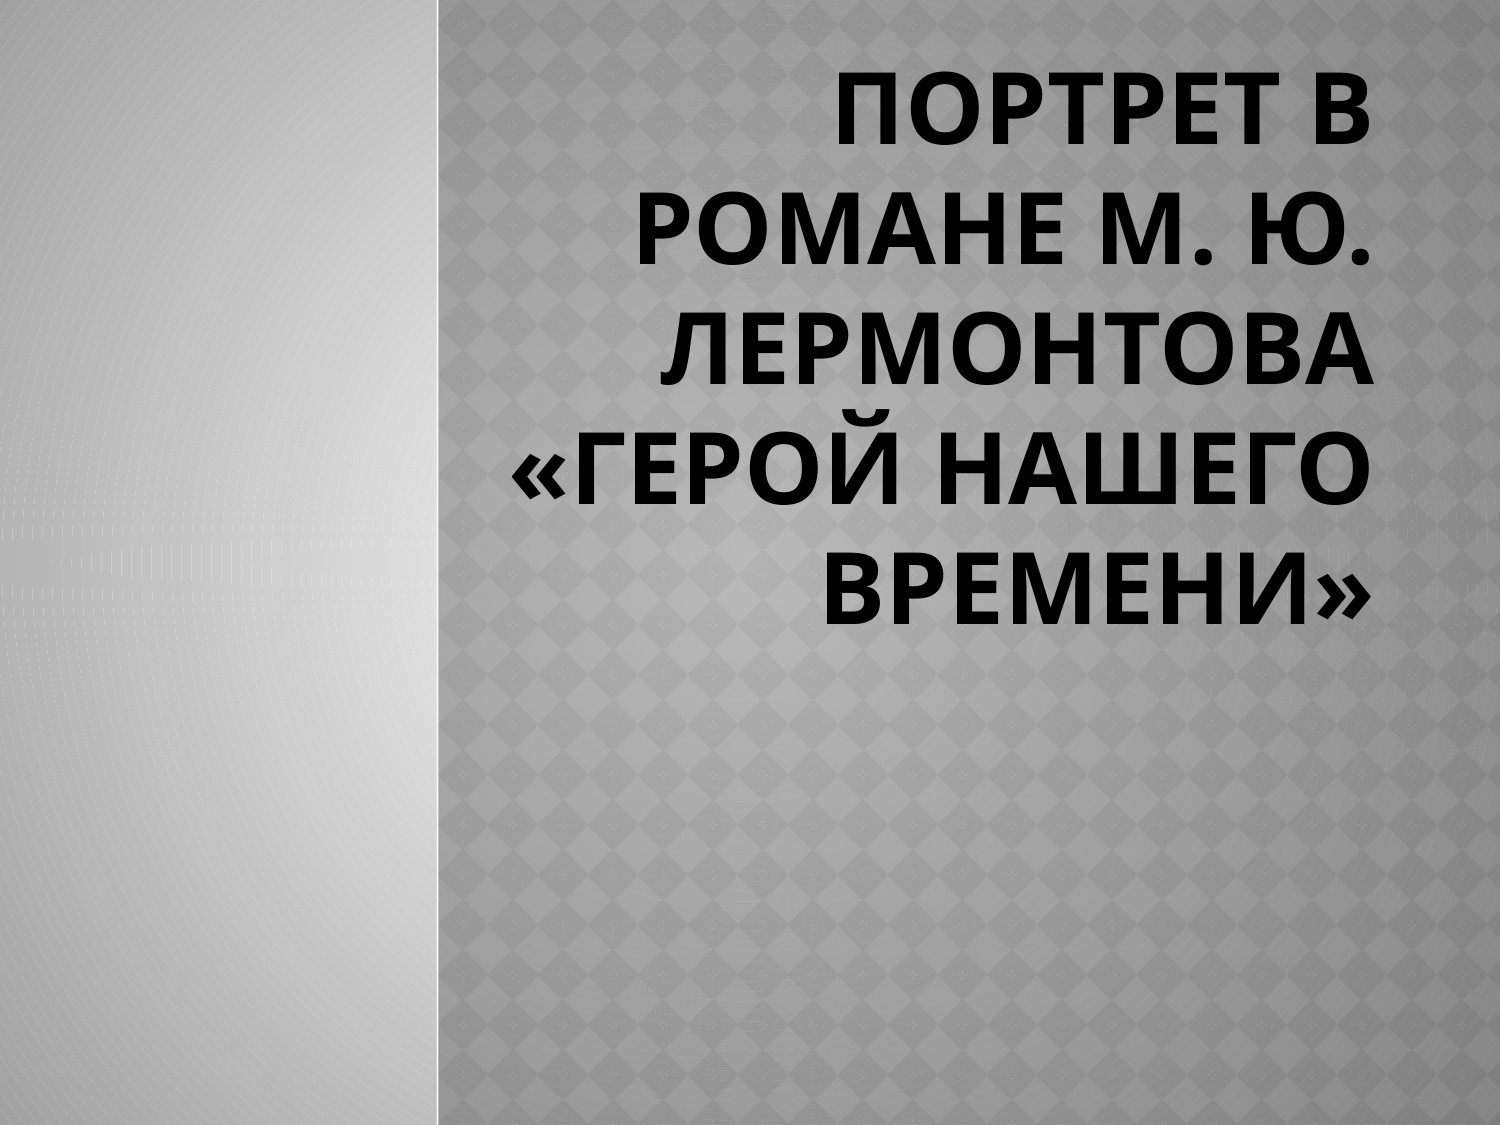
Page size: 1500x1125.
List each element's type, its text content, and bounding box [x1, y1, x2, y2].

title Портрет в романе м. ю. лермонтова «герой нашего времени» [492, 23, 1383, 645]
